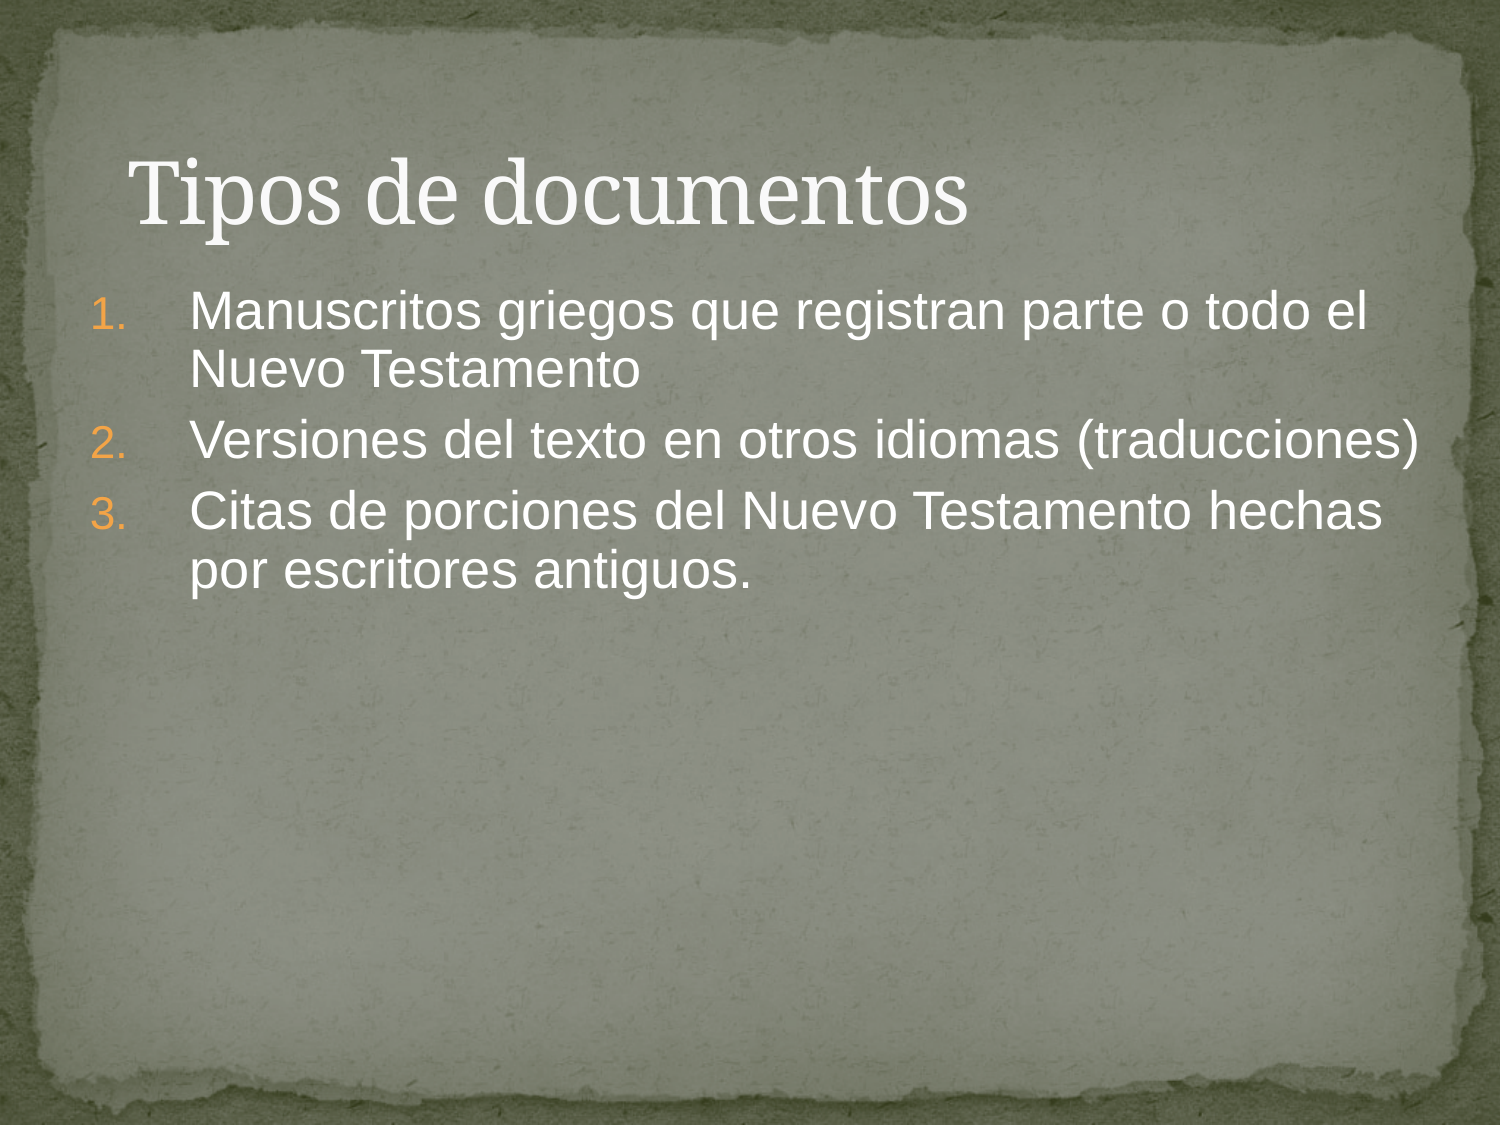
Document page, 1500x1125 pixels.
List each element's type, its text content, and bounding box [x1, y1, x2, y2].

list Manuscritos griegos que registran parte o todo el Nuevo Testamento Versiones del texto en otros idiomas (traducciones) Citas de porciones del Nuevo Testamento hechas por escritores antiguos. [75, 275, 1438, 1088]
title Tipos de documentos [112, 62, 1388, 250]
